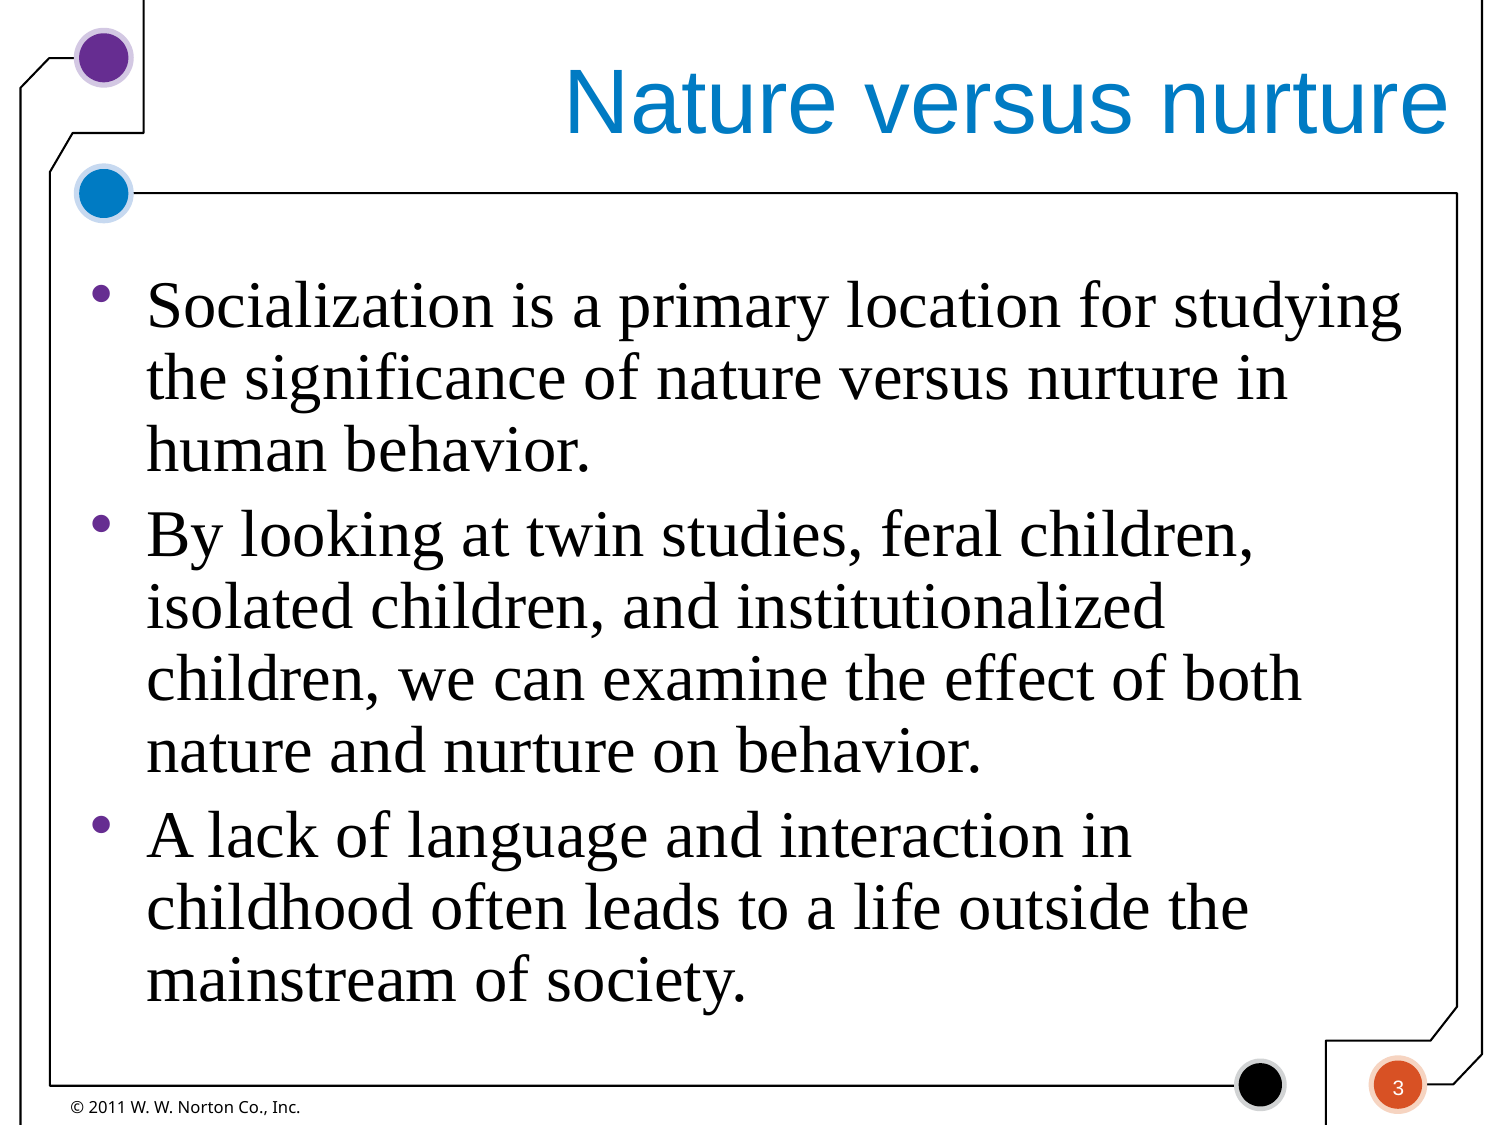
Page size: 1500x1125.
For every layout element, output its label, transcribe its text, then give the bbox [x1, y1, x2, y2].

list Socialization is a primary location for studying the significance of nature versus nurture in human behavior. By looking at twin studies, feral children, isolated children, and institutionalized children, we can examine the effect of both nature and nurture on behavior. A lack of language and interaction in childhood often leads to a life outside the mainstream of society. [74, 262, 1426, 1006]
text_box 3 [1348, 1067, 1448, 1107]
title Nature versus nurture [152, 3, 1467, 192]
